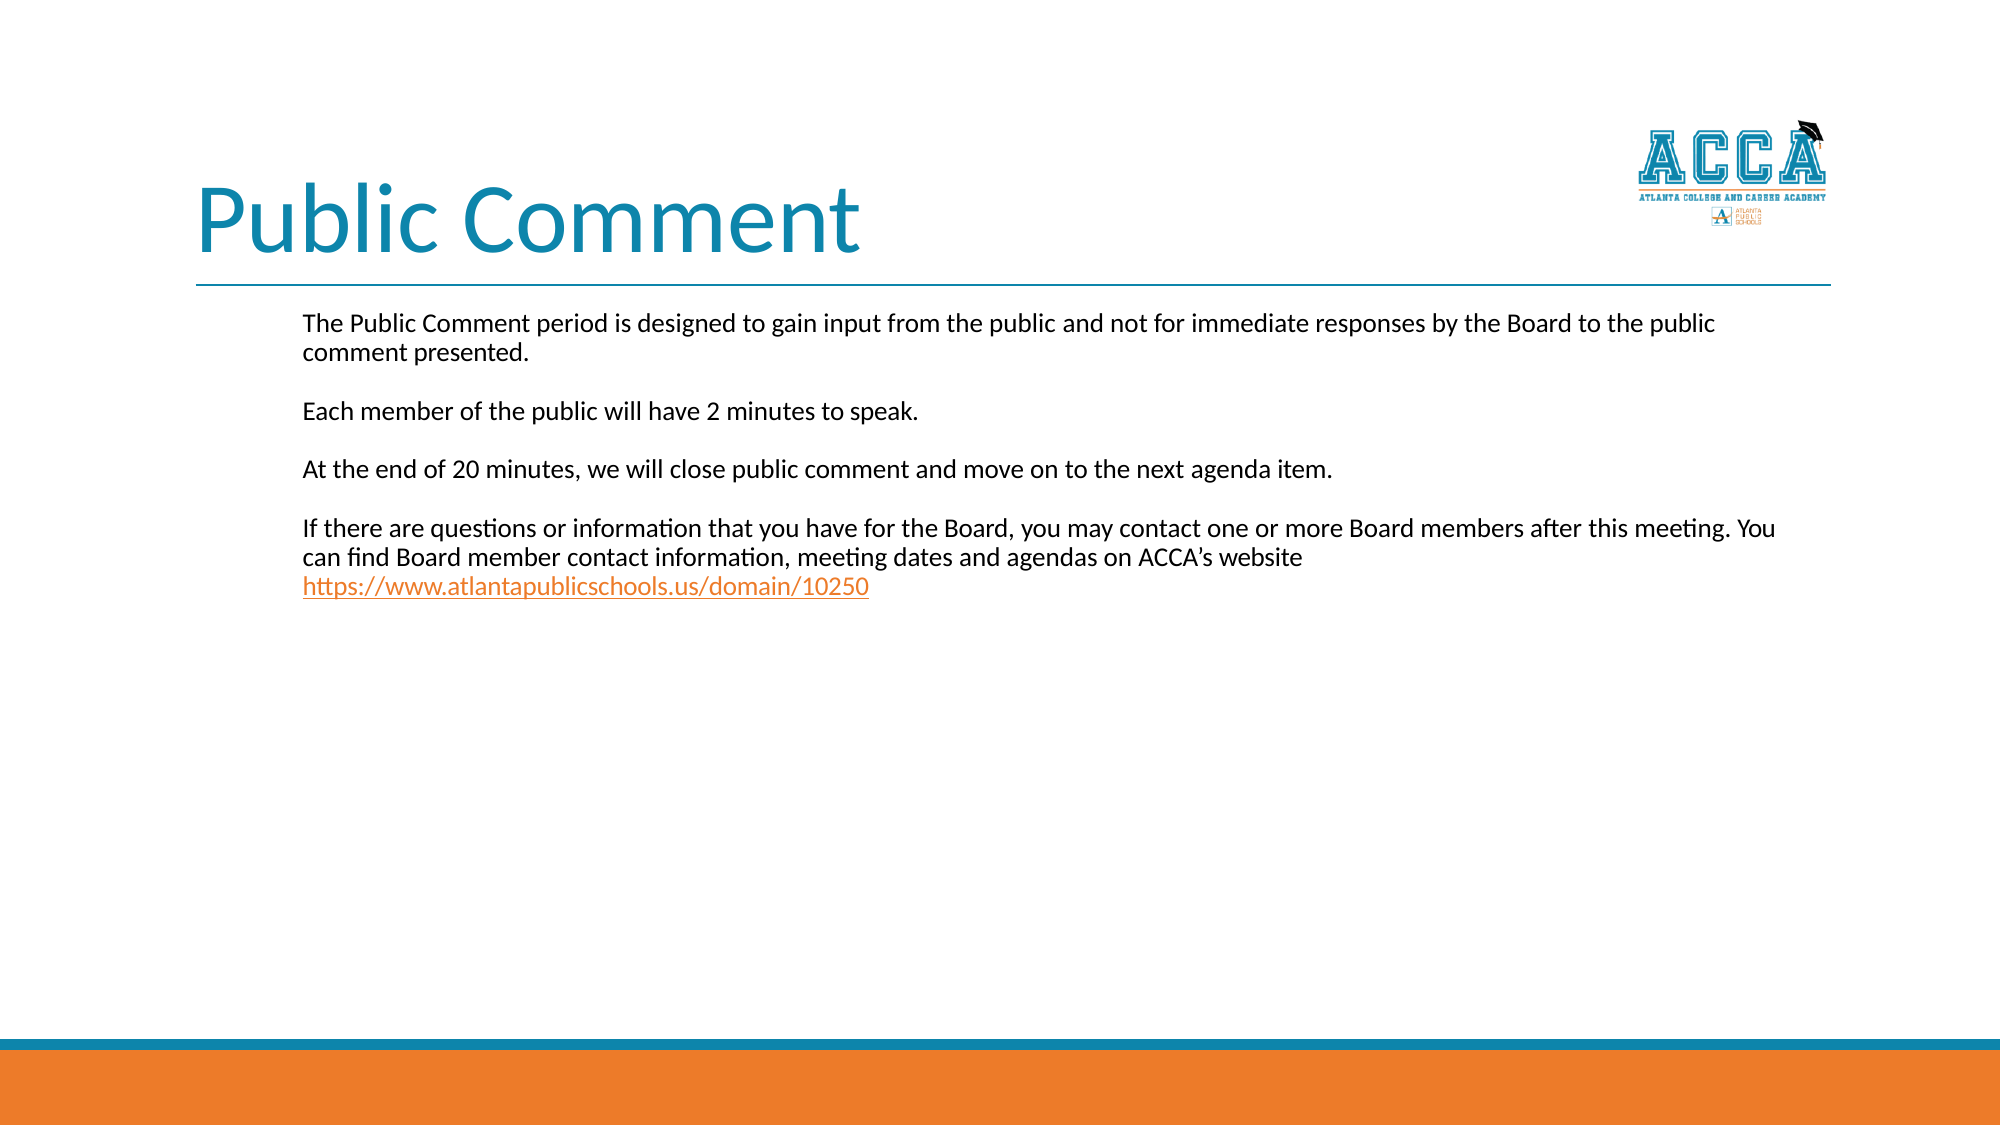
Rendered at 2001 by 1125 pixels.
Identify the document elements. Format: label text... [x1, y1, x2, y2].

picture [1793, 170, 1797, 181]
picture [1638, 119, 1826, 226]
title Public Comment [113, 66, 1632, 340]
list The Public Comment period is designed to gain input from the public and not for immediate responses by the Board to the public comment presented. Each member of the public will have 2 minutes to speak. At the end of 20 minutes, we will close public comment and move on to the next agenda item. If there are questions or information that you have for the Board, you may contact one or more Board members after this meeting. You can find Board member contact information, meeting dates and agendas on ACCA’s website https://www.atlantapublicschools.us/domain/10250 [205, 303, 1795, 947]
picture [1818, 172, 1823, 181]
